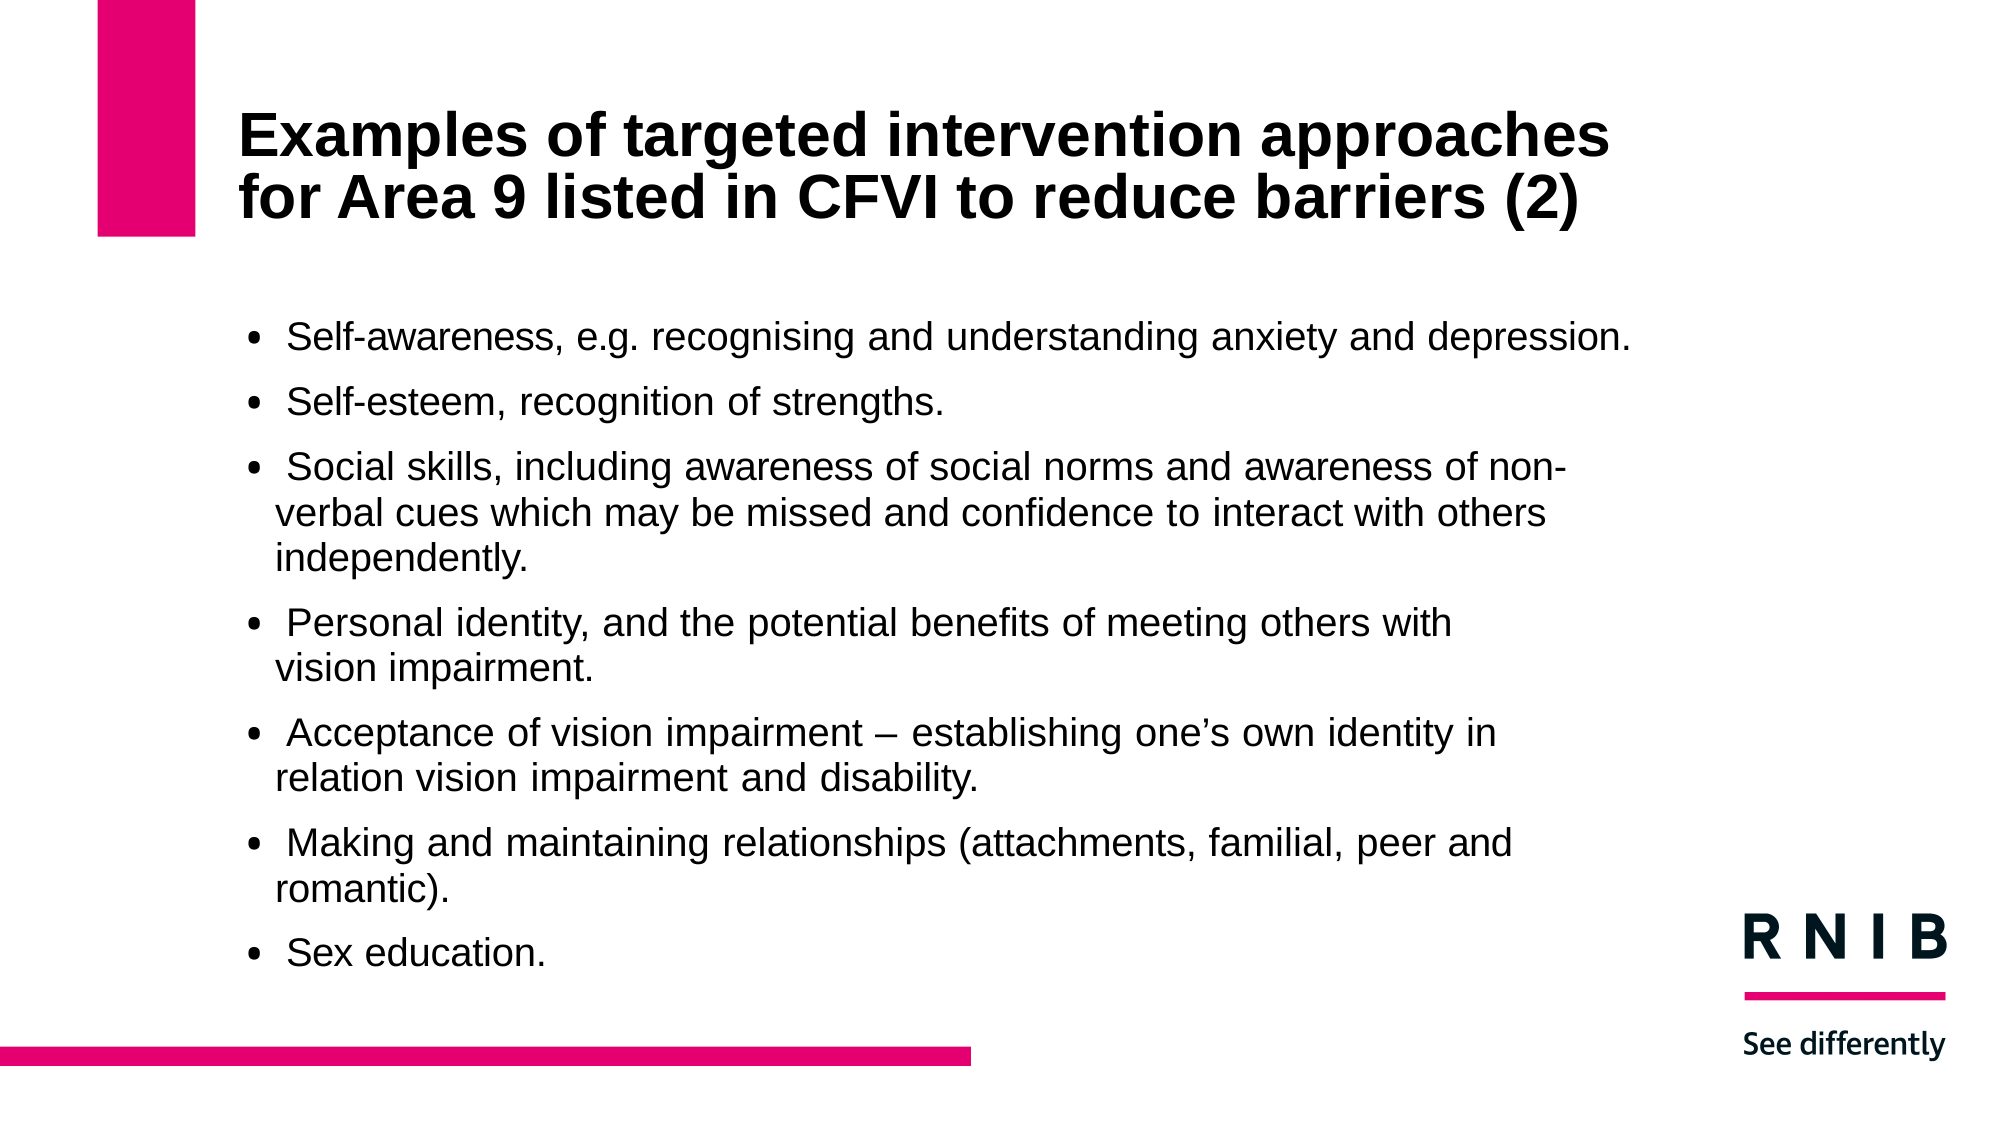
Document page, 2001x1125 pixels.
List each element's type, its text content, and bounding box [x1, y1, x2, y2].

title Examples of targeted intervention approaches for Area 9 listed in CFVI to reduce barriers (2) [223, 59, 1664, 278]
picture [1704, 847, 1982, 1125]
list Self-awareness, e.g. recognising and understanding anxiety and depression. Self-esteem, recognition of strengths. Social skills, including awareness of social norms and awareness of non- verbal cues which may be missed and confidence to interact with others independently. Personal identity, and the potential benefits of meeting others with vision impairment. Acceptance of vision impairment – establishing one’s own identity in relation vision impairment and disability. Making and maintaining relationships (attachments, familial, peer and romantic). Sex education. [223, 307, 1664, 1021]
